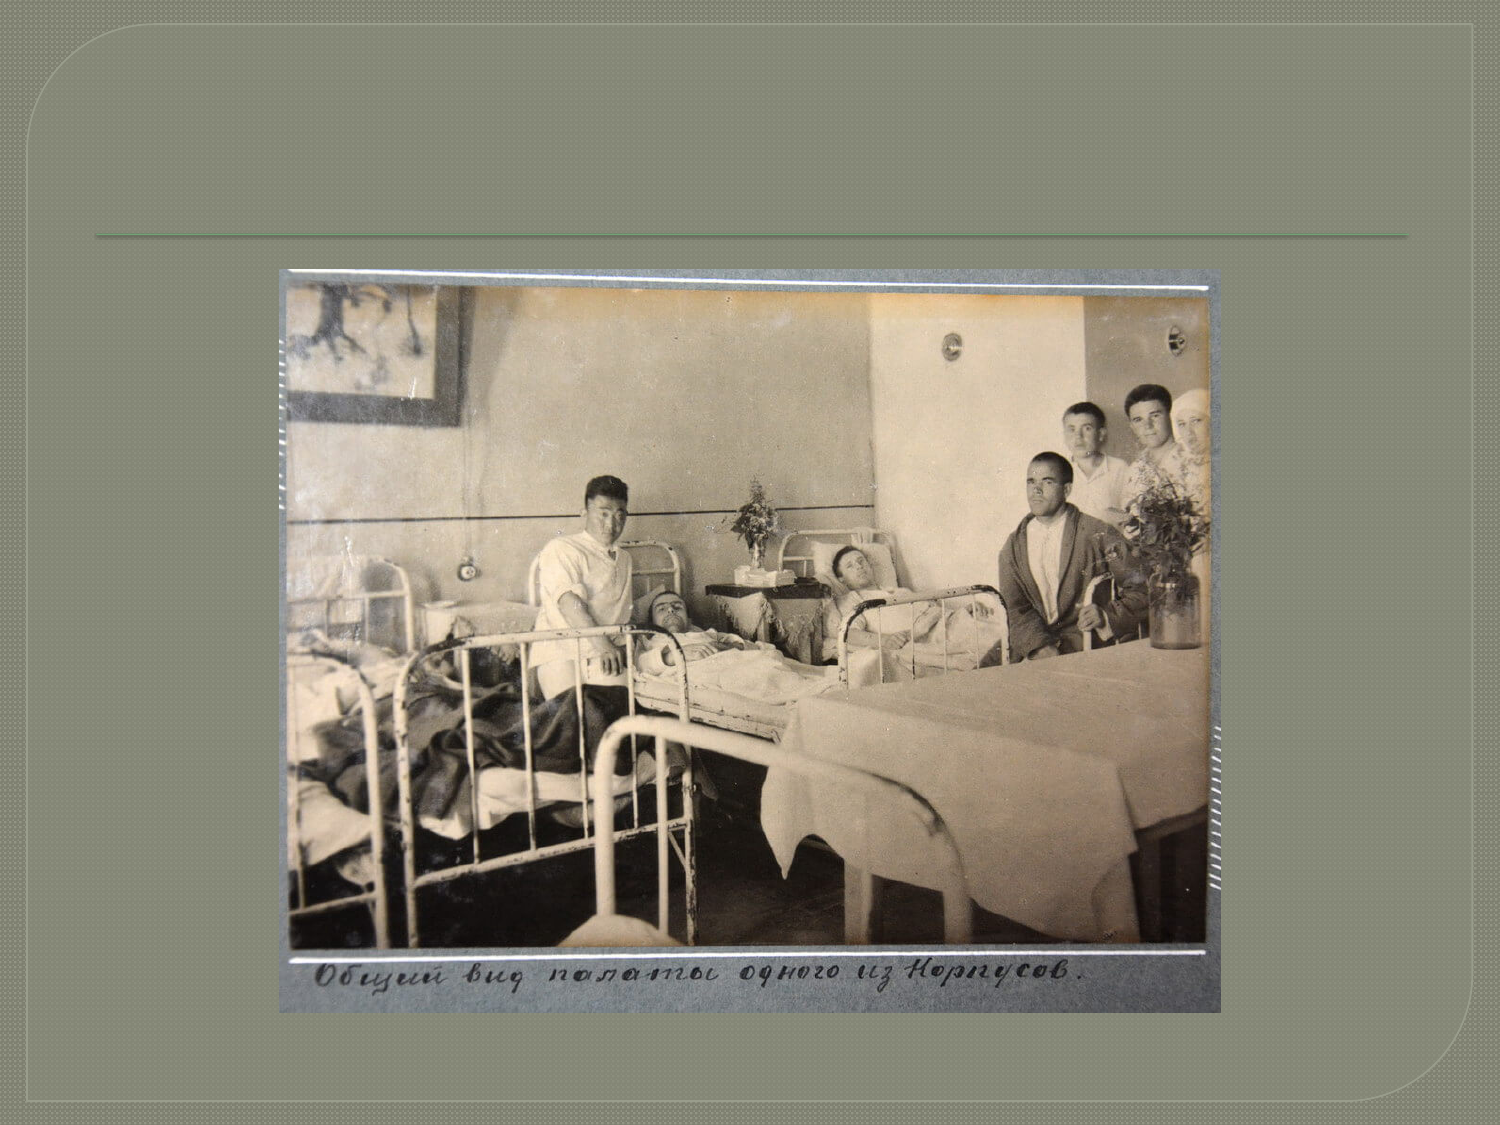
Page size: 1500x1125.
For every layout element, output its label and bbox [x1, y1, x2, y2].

list [279, 269, 1221, 1013]
